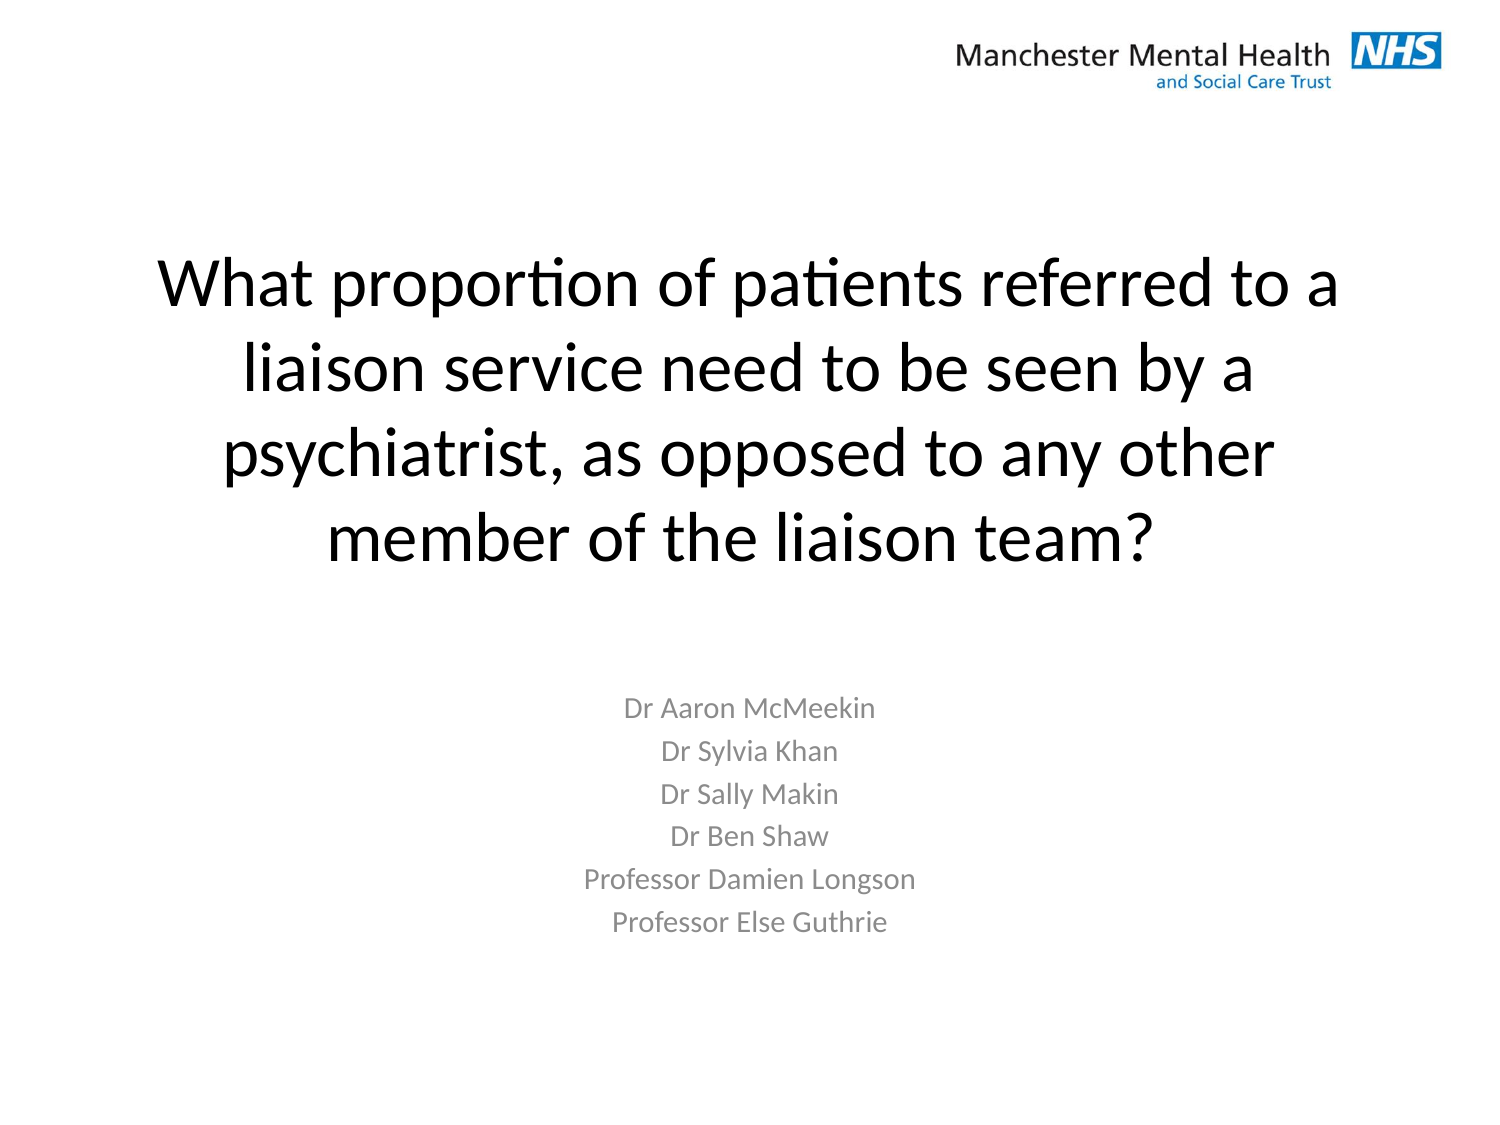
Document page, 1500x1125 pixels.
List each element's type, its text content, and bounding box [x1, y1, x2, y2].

subtitle Dr Aaron McMeekin Dr Sylvia Khan Dr Sally Makin Dr Ben Shaw Professor Damien Longson Professor Else Guthrie [225, 637, 1275, 953]
title What proportion of patients referred to a liaison service need to be seen by a psychiatrist, as opposed to any other member of the liaison team? [112, 220, 1388, 591]
picture [915, 0, 1469, 102]
